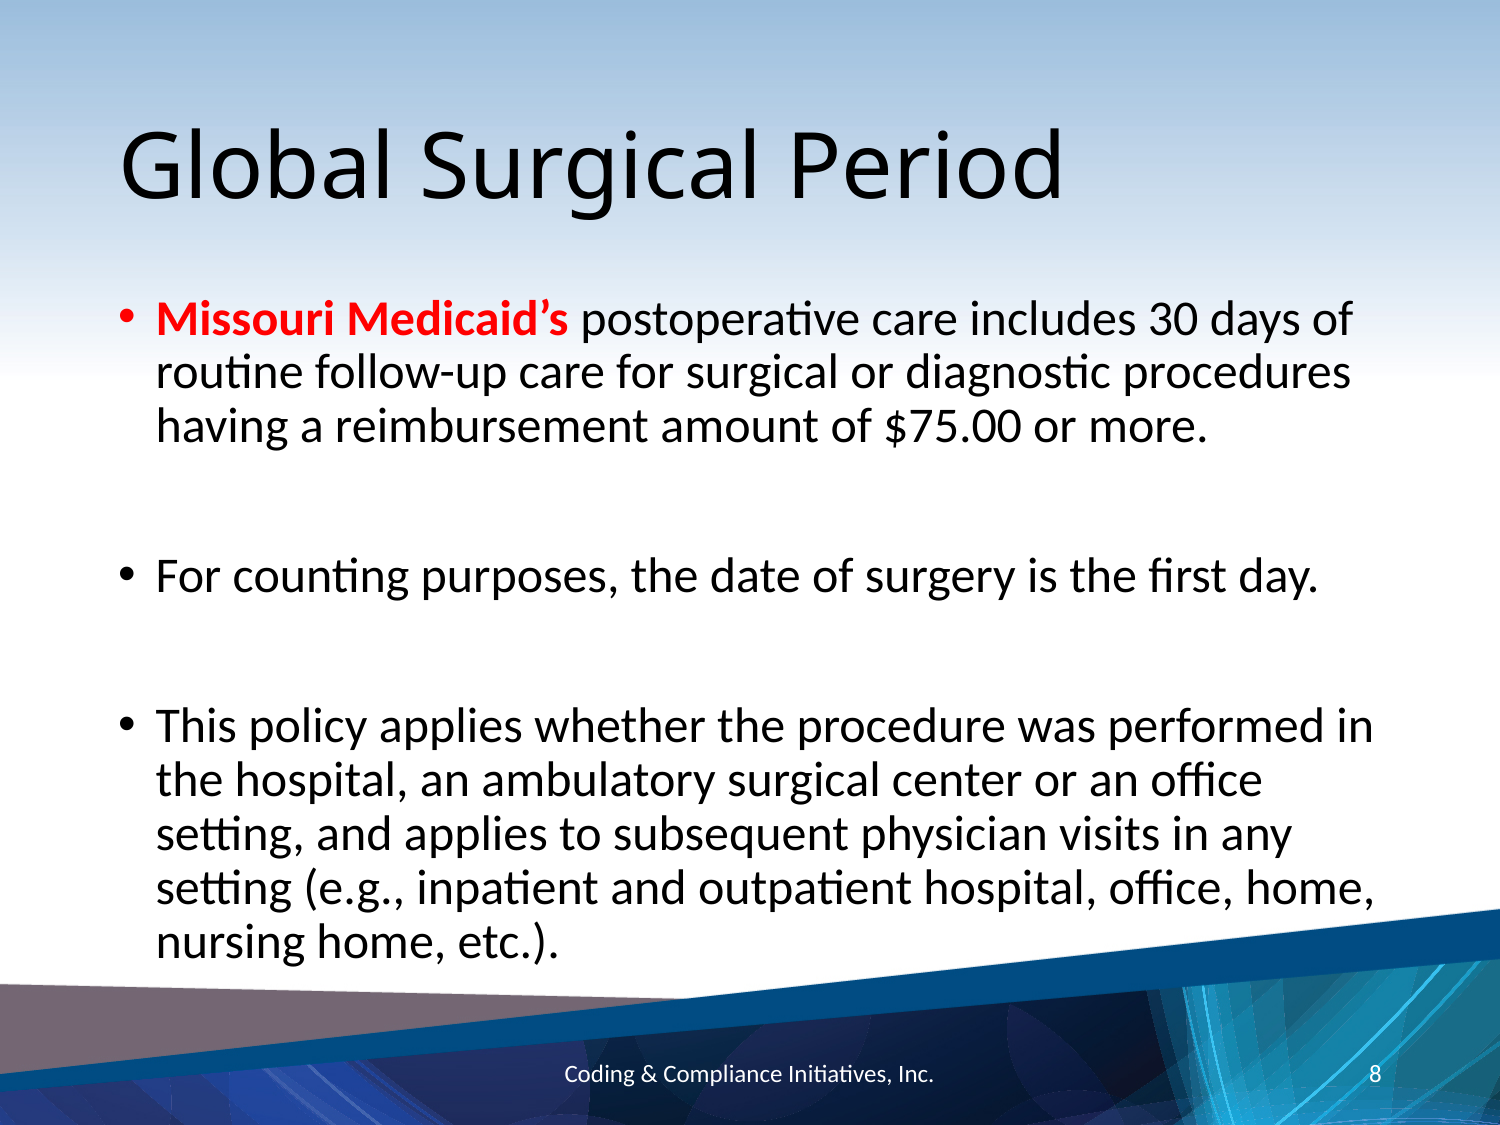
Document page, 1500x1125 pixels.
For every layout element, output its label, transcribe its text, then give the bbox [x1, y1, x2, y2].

list Missouri Medicaid’s postoperative care includes 30 days of routine follow-up care for surgical or diagnostic procedures having a reimbursement amount of $75.00 or more. For counting purposes, the date of surgery is the first day. This policy applies whether the procedure was performed in the hospital, an ambulatory surgical center or an office setting, and applies to subsequent physician visits in any setting (e.g., inpatient and outpatient hospital, office, home, nursing home, etc.). [103, 284, 1397, 999]
footer Coding & Compliance Initiatives, Inc. [496, 1042, 1004, 1103]
picture [0, 0, 1500, 1125]
title Global Surgical Period [103, 59, 1397, 278]
slide_number 8 [1059, 1042, 1397, 1103]
